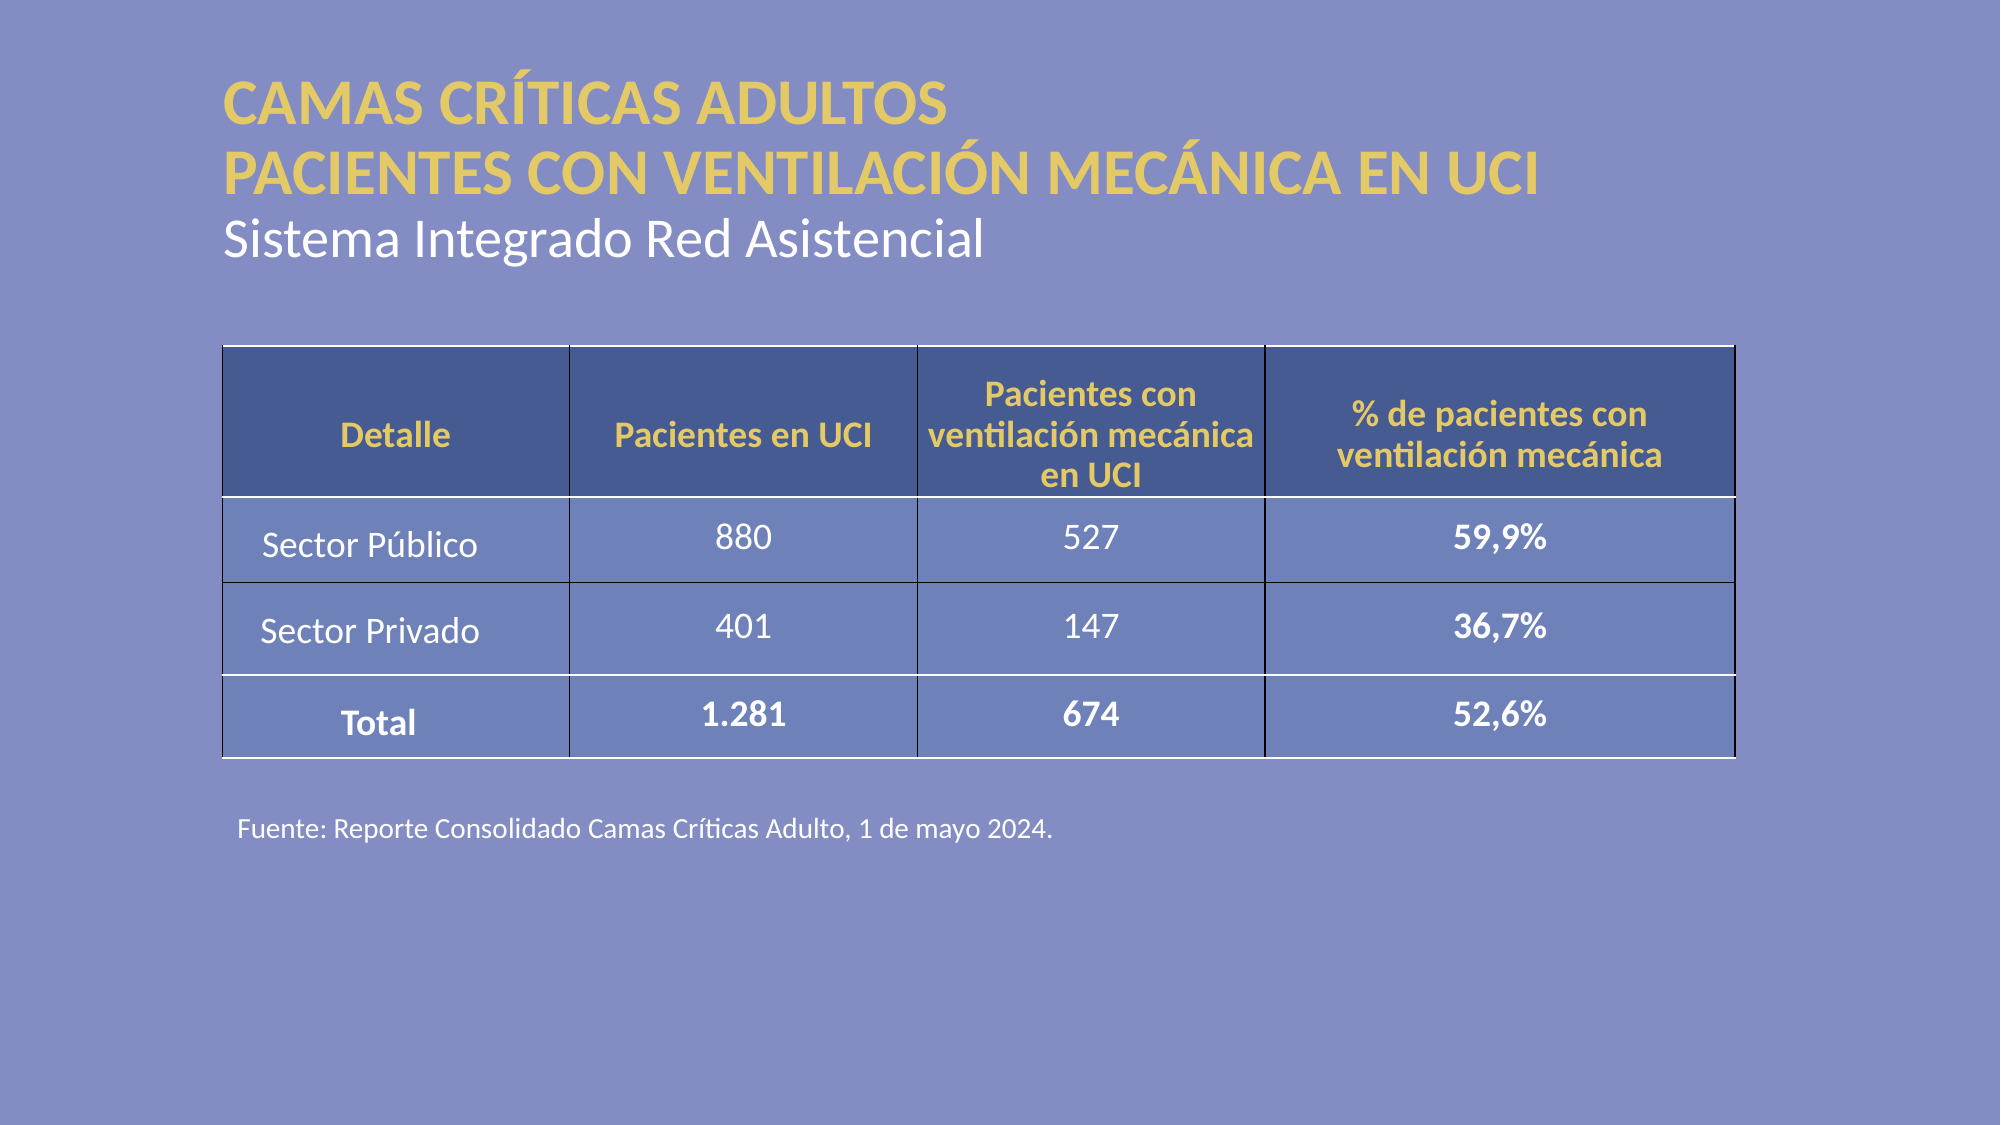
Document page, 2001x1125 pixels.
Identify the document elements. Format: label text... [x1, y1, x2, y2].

table_cell 674 [918, 676, 1264, 757]
table_cell 880 [570, 498, 917, 582]
table_header Pacientes en UCI [570, 347, 917, 496]
table_cell 1.281 [570, 676, 917, 757]
table_cell 36,7% [1266, 583, 1734, 674]
title CAMAS CRÍTICAS ADULTOS PACIENTES CON VENTILACIÓN MECÁNICA EN UCI Sistema Integrado Red Asistencial [208, 59, 1934, 278]
table_cell 401 [570, 583, 917, 674]
table_cell Sector Privado [223, 583, 569, 674]
text_box Fuente: Reporte Consolidado Camas Críticas Adulto, 1 de mayo 2024. [222, 802, 1778, 853]
table_header % de pacientes con ventilación mecánica [1266, 347, 1734, 496]
table_cell Sector Público [223, 498, 569, 582]
table_header Pacientes con ventilación mecánica en UCI [918, 347, 1264, 496]
table_cell 59,9% [1266, 498, 1734, 582]
table_cell Total [223, 676, 569, 757]
table_header Detalle [223, 347, 569, 496]
table_cell 52,6% [1266, 676, 1734, 757]
table_cell 527 [918, 498, 1264, 582]
table_cell 147 [918, 583, 1264, 674]
